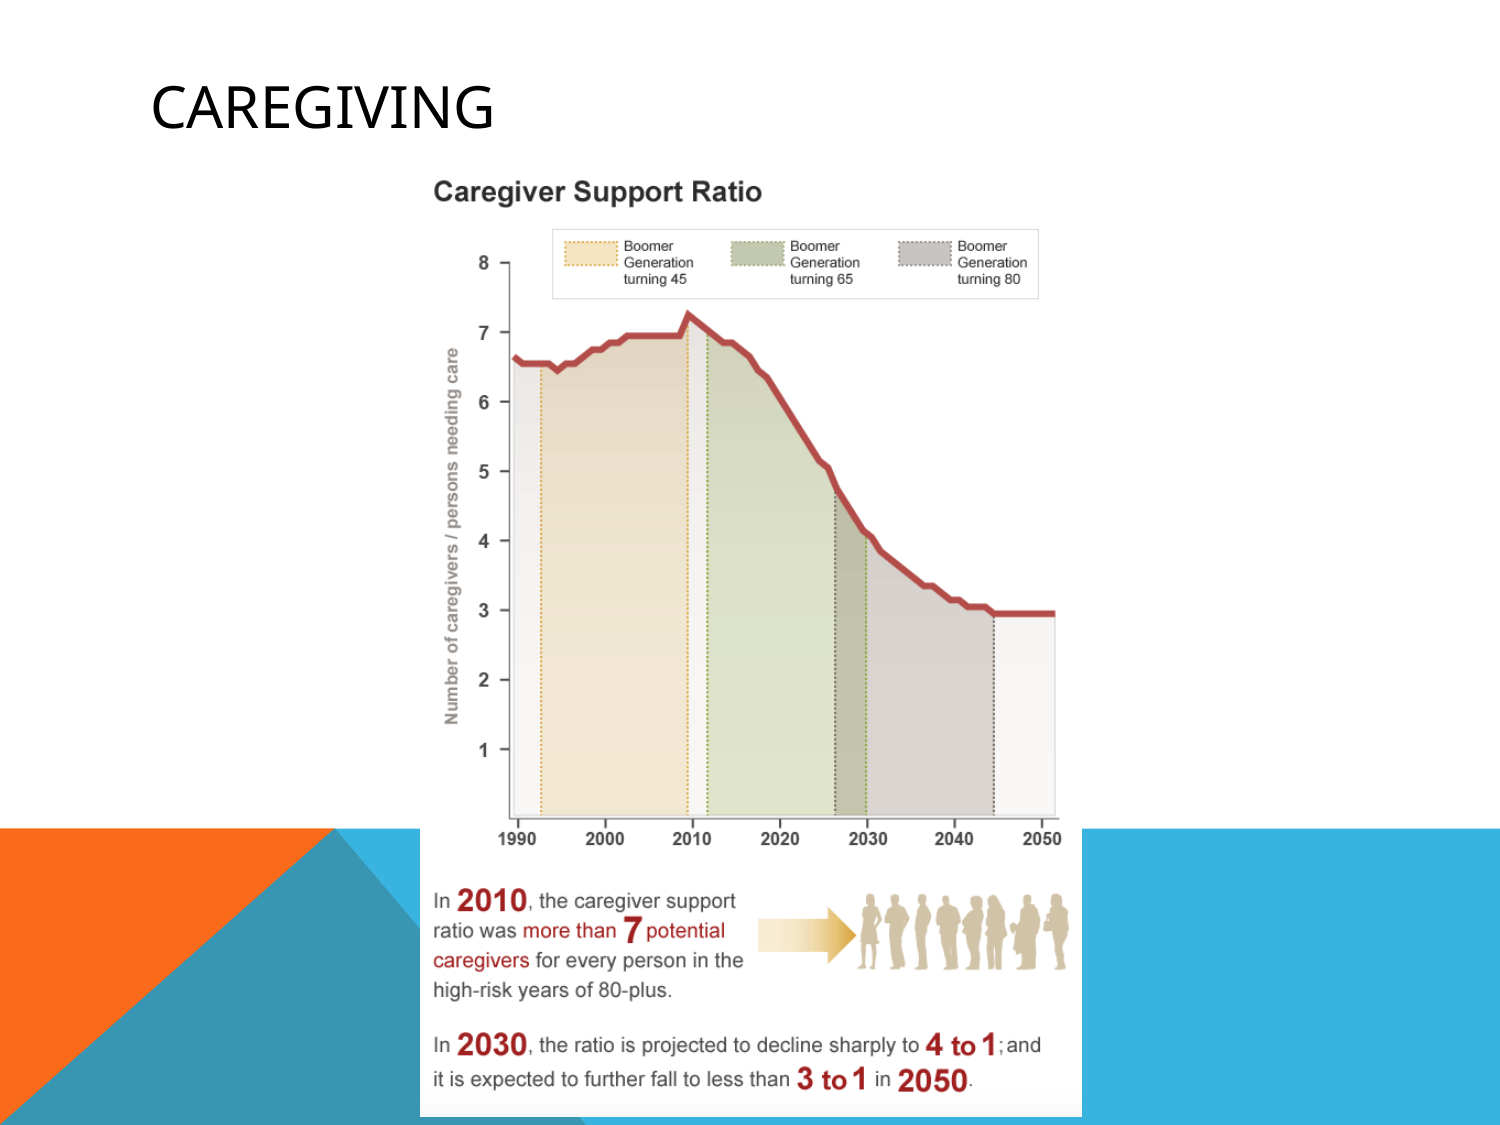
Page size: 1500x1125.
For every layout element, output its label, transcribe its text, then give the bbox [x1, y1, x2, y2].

picture [420, 164, 1082, 1117]
title CAREGIVING [135, 60, 1369, 150]
